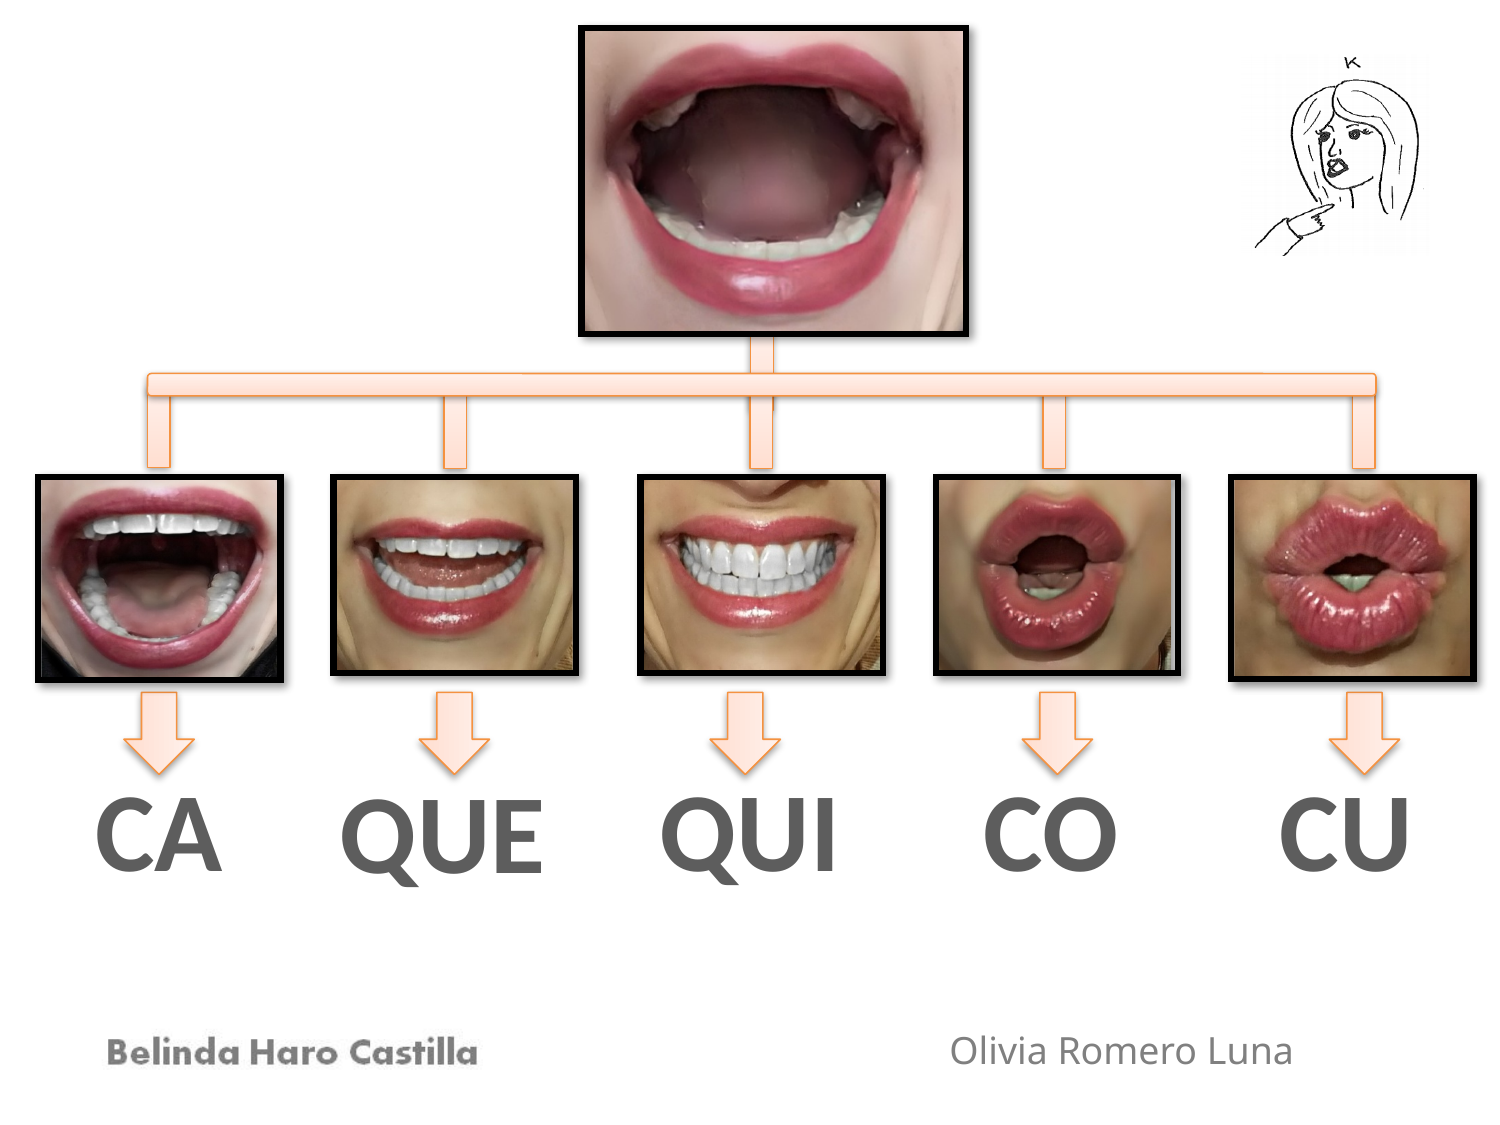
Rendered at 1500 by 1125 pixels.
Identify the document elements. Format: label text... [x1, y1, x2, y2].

text_box [418, 691, 491, 753]
text_box QUI [643, 751, 857, 902]
picture [40, 479, 278, 677]
text_box CO [938, 751, 1164, 902]
text_box [1352, 403, 1376, 469]
picture [584, 30, 963, 331]
picture [1233, 479, 1471, 676]
text_box [1021, 691, 1094, 751]
text_box [443, 404, 467, 469]
text_box [749, 404, 773, 469]
picture [336, 479, 573, 671]
text_box CU [1246, 751, 1447, 902]
picture [81, 1019, 503, 1085]
text_box [147, 402, 171, 468]
text_box QUE [312, 753, 573, 904]
picture [643, 479, 881, 670]
text_box [146, 372, 1377, 397]
picture [1240, 54, 1430, 256]
text_box [750, 346, 774, 371]
text_box [709, 691, 782, 751]
text_box [123, 694, 195, 751]
picture [938, 479, 1176, 671]
text_box [1042, 404, 1066, 469]
text_box [1328, 693, 1401, 751]
text_box CA [53, 751, 266, 902]
text_box Olivia Romero Luna [934, 1019, 1310, 1080]
